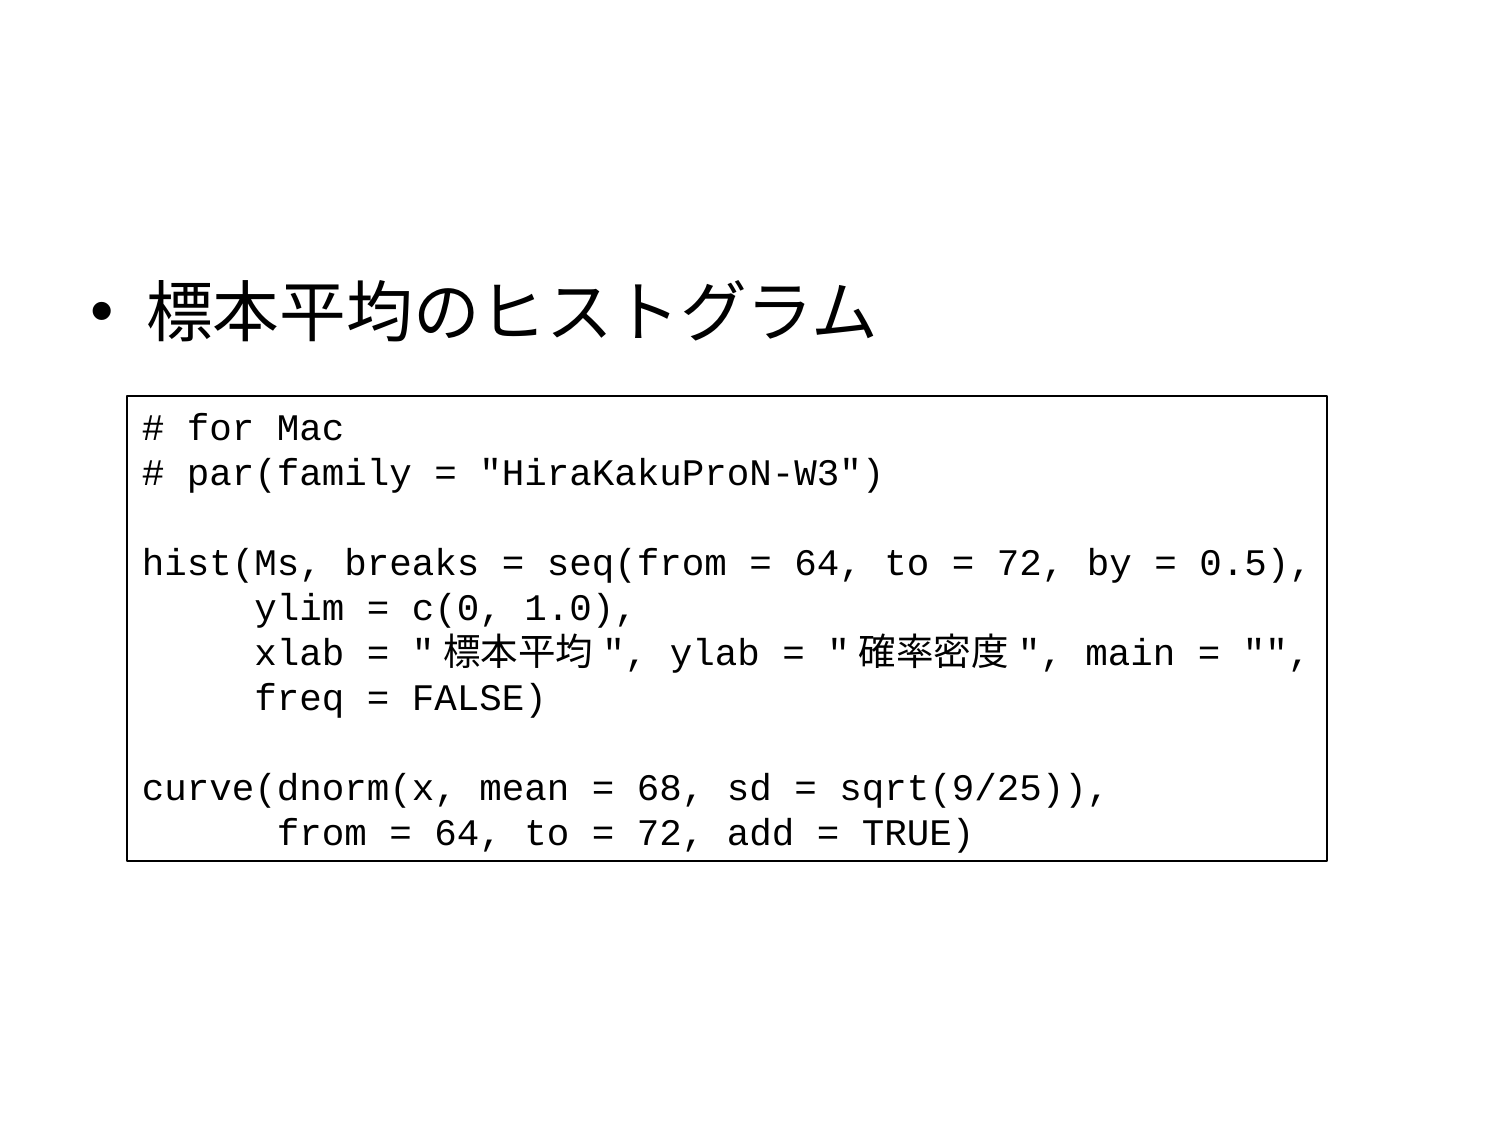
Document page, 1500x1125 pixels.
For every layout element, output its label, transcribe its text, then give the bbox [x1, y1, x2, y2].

list 標本平均のヒストグラム [75, 262, 1425, 1005]
text_box # for Mac # par(family = "HiraKakuProN-W3") hist(Ms, breaks = seq(from = 64, to = 72, by = 0.5), ylim = c(0, 1.0), xlab = "標本平均", ylab = "確率密度", main = "", freq = FALSE) curve(dnorm(x, mean = 68, sd = sqrt(9/25)), from = 64, to = 72, add = TRUE) [127, 395, 1327, 861]
